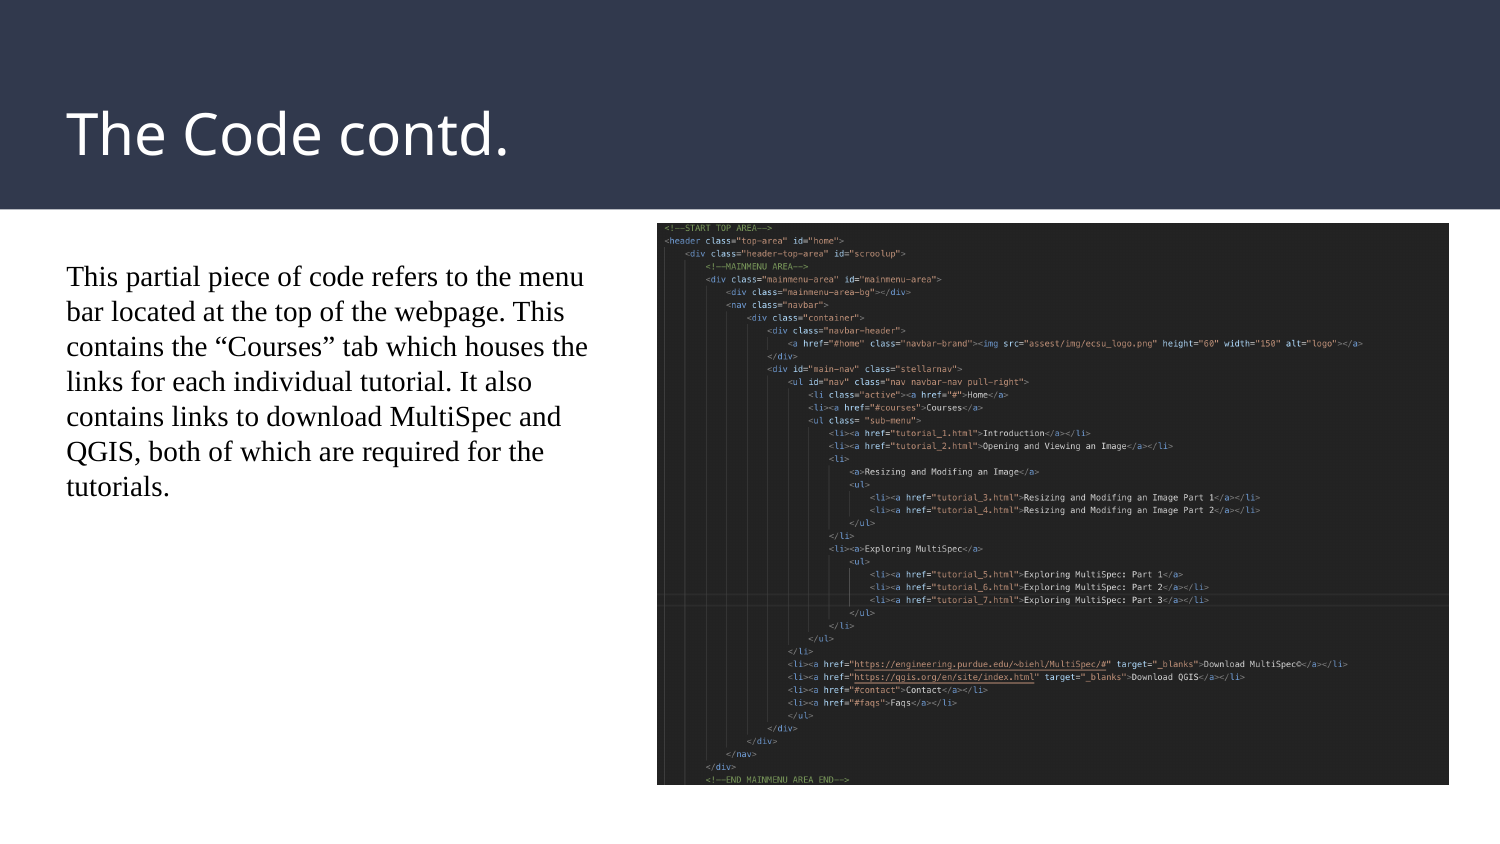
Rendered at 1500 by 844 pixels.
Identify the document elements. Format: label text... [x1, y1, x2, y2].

picture [656, 223, 1450, 785]
text_box This partial piece of code refers to the menu bar located at the top of the webpage. This contains the “Courses” tab which houses the links for each individual tutorial. It also contains links to download MultiSpec and QGIS, both of which are required for the tutorials. [51, 242, 612, 824]
title The Code contd. [51, 82, 1449, 185]
